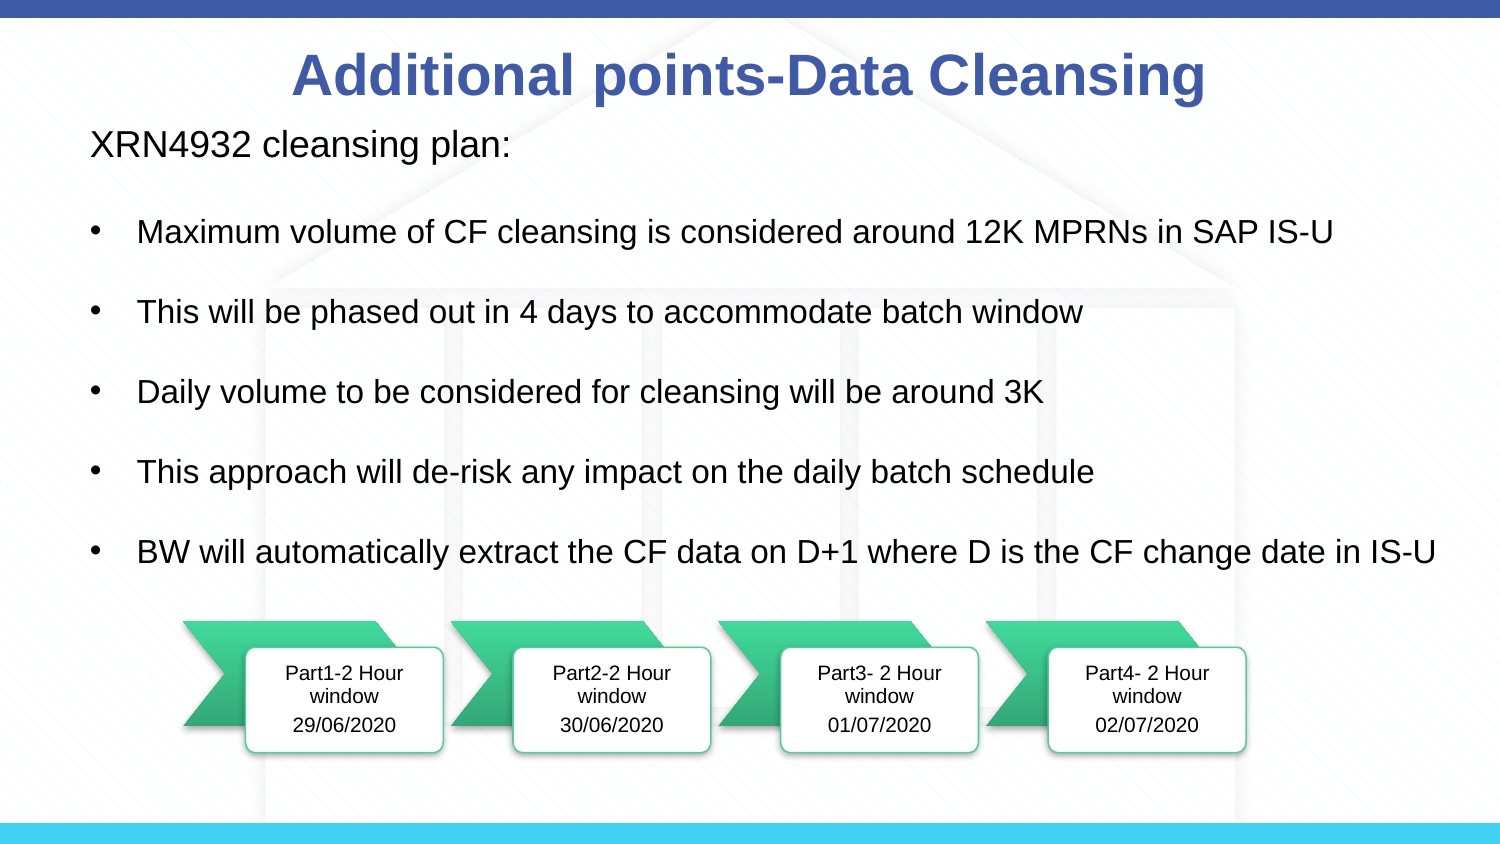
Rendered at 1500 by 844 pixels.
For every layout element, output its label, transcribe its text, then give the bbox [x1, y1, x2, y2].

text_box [182, 620, 1247, 753]
title Additional points-Data Cleansing [75, 20, 1425, 125]
picture [0, 0, 1500, 844]
text_box XRN4932 cleansing plan: Maximum volume of CF cleansing is considered around 12K MPRNs in SAP IS-U This will be phased out in 4 days to accommodate batch window Daily volume to be considered for cleansing will be around 3K This approach will de-risk any impact on the daily batch schedule BW will automatically extract the CF data on D+1 where D is the CF change date in IS-U [75, 113, 1459, 758]
